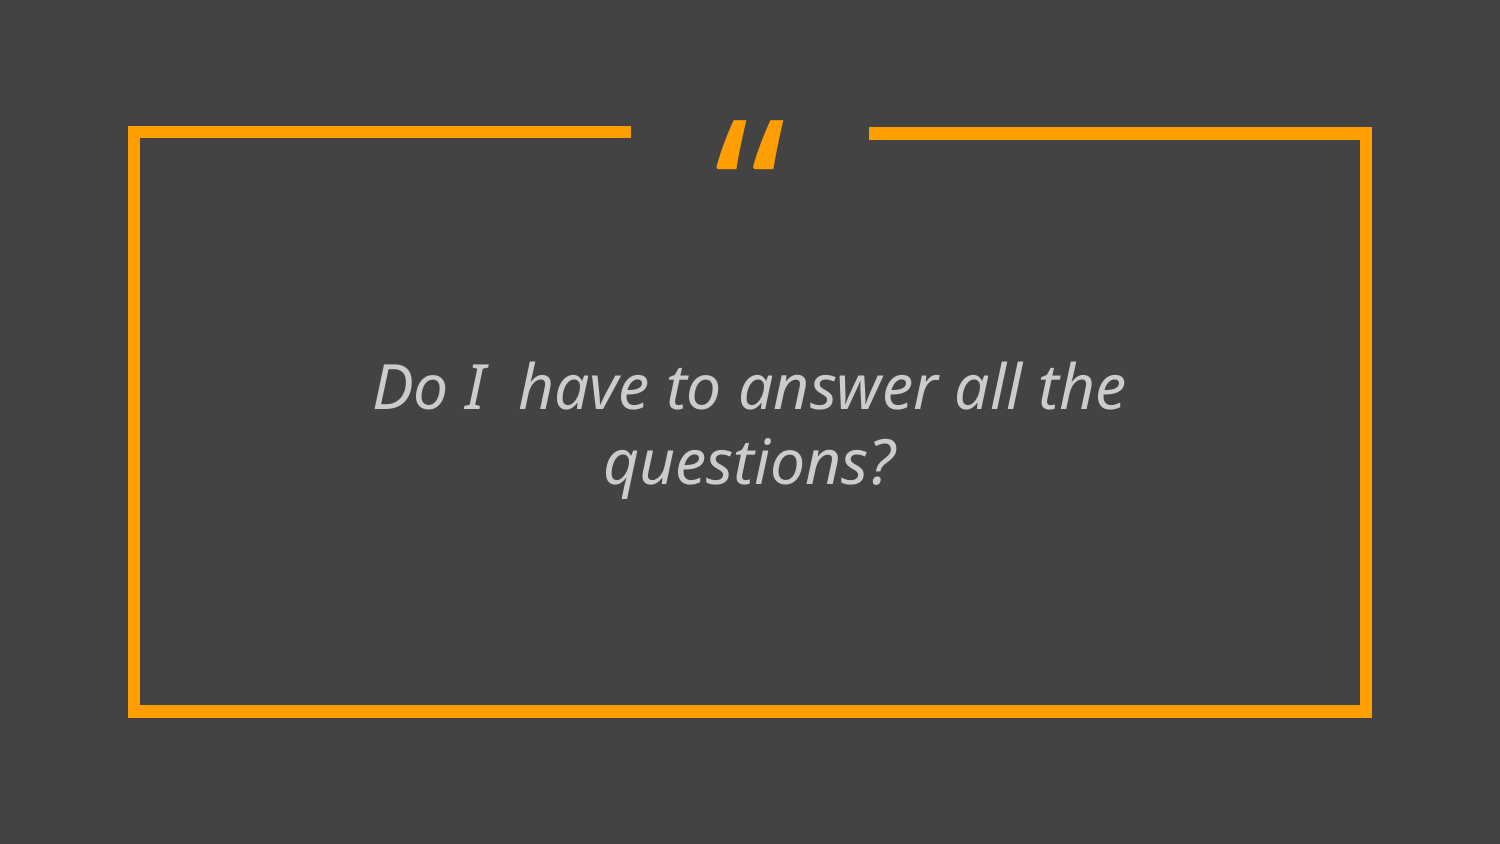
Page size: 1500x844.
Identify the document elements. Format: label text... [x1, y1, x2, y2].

list Do I have to answer all the questions? [334, 354, 1166, 490]
